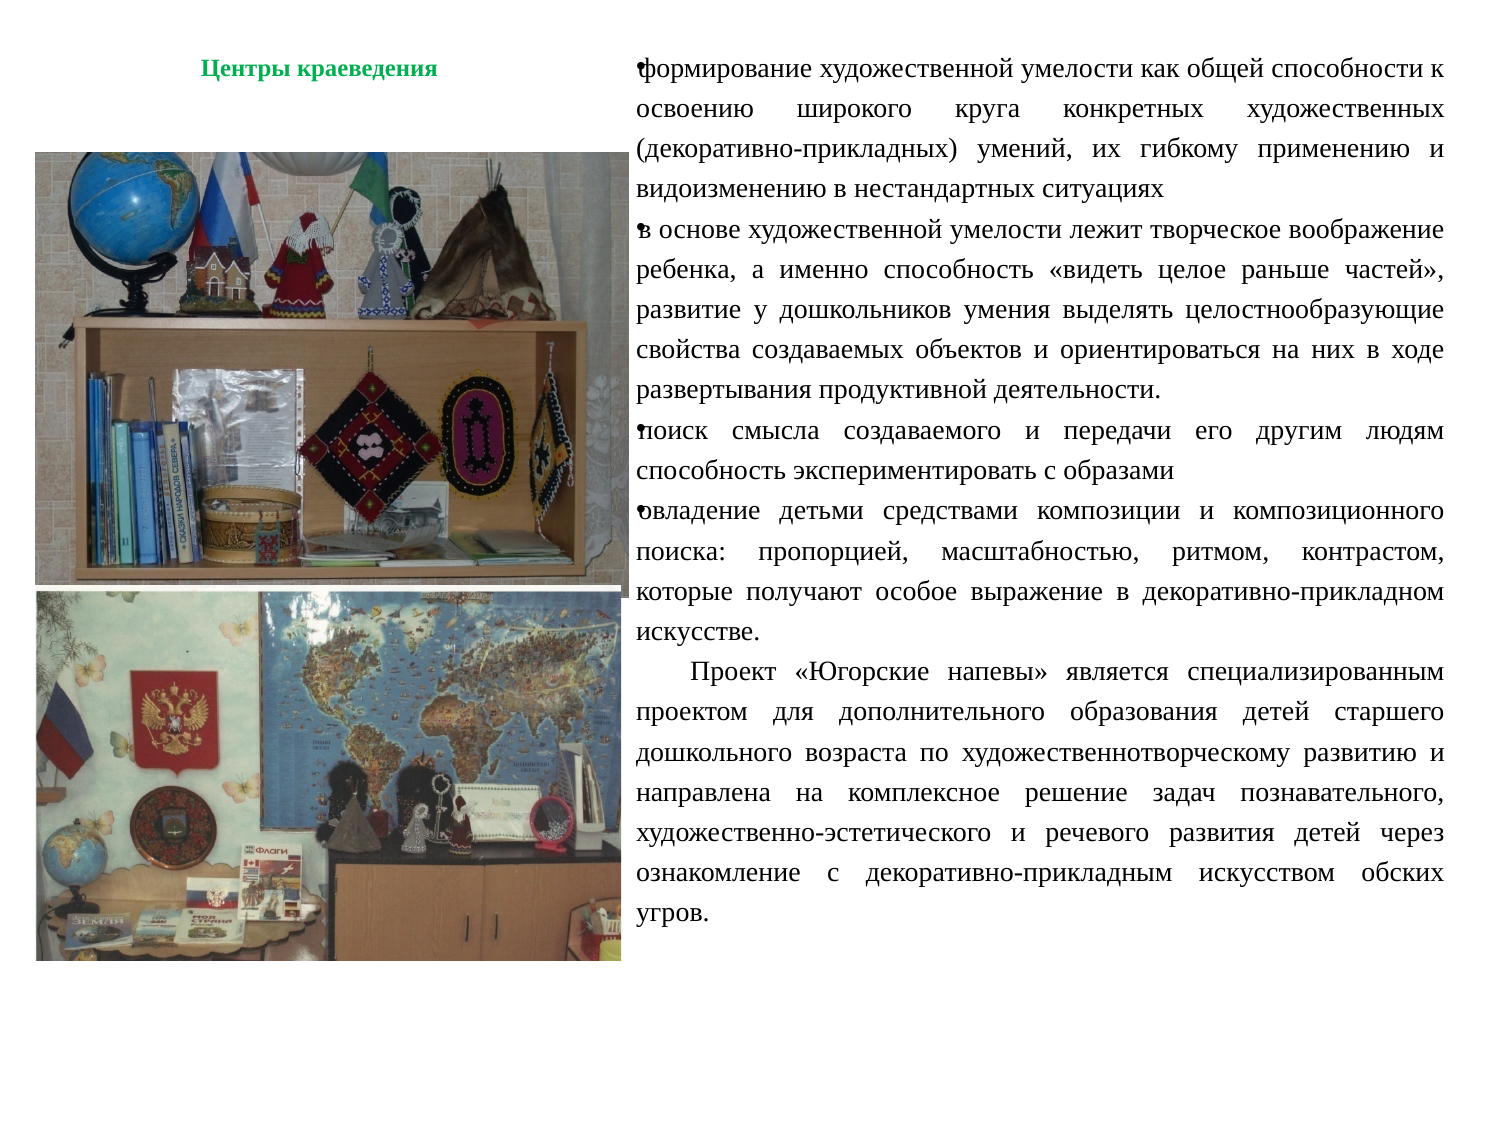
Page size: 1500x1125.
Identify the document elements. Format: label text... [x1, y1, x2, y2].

title Центры краеведения [70, 44, 569, 118]
picture [34, 152, 630, 962]
list формирование художественной умелости как общей способности к освоению широкого круга конкретных художественных (декоративно-прикладных) умений, их гибкому применению и видоизменению в нестандартных ситуациях в основе художественной умелости лежит творческое воображение ребенка, а именно способность «видеть целое раньше частей», развитие у дошкольников умения выделять целостнообразующие свойства создаваемых объектов и ориентироваться на них в ходе развертывания продуктивной деятельности. поиск смысла создаваемого и передачи его другим людям способность экспериментировать с образами овладение детьми средствами композиции и композиционного поиска: пропорцией, масштабностью, ритмом, контрастом, которые получают особое выражение в декоративно-прикладном искусстве. Проект «Югорские напевы» является специализированным проектом для дополнительного образования детей старшего дошкольного возраста по художественно­творческому развитию и направлена на комплексное решение задач познавательного, художественно-эстетического и речевого развития детей через ознакомление с декоративно-прикладным искусством обских угров. [621, 35, 1461, 1067]
